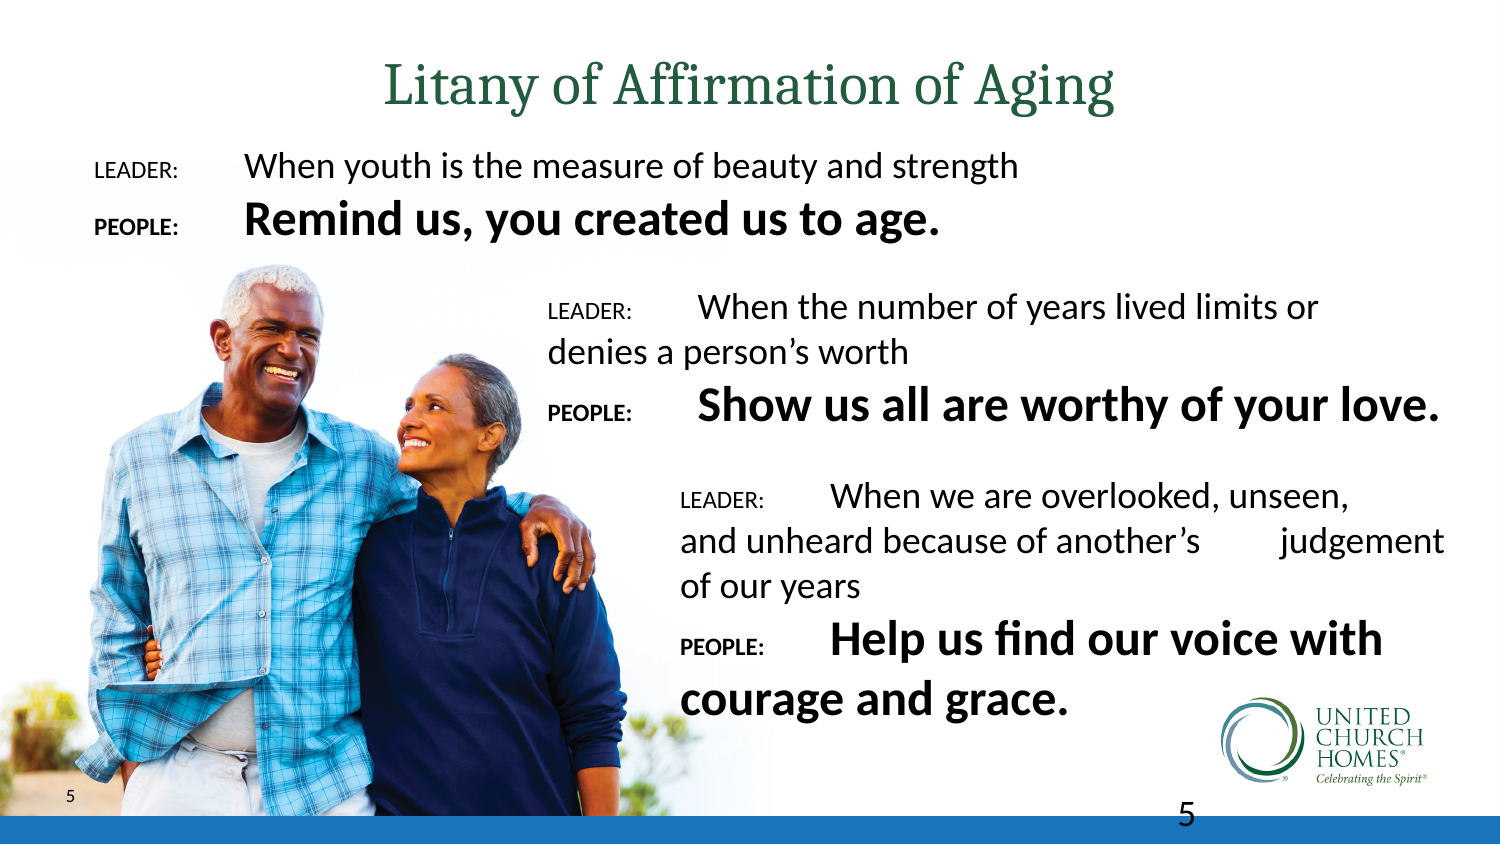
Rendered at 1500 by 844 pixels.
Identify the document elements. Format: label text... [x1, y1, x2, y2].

title Litany of Affirmation of Aging [103, 44, 1397, 125]
picture [0, 0, 1500, 844]
slide_number 5 [1162, 782, 1500, 828]
text_box LEADER: When we are overlooked, unseen, and unheard because of another’s judgement of our years PEOPLE: Help us find our voice with courage and grace. [665, 463, 1495, 779]
text_box LEADER: When youth is the measure of beauty and strength PEOPLE: Remind us, you created us to age. [79, 133, 1080, 254]
text_box LEADER: When the number of years lived limits or denies a person’s worth PEOPLE: Show us all are worthy of your love. [532, 274, 1500, 484]
